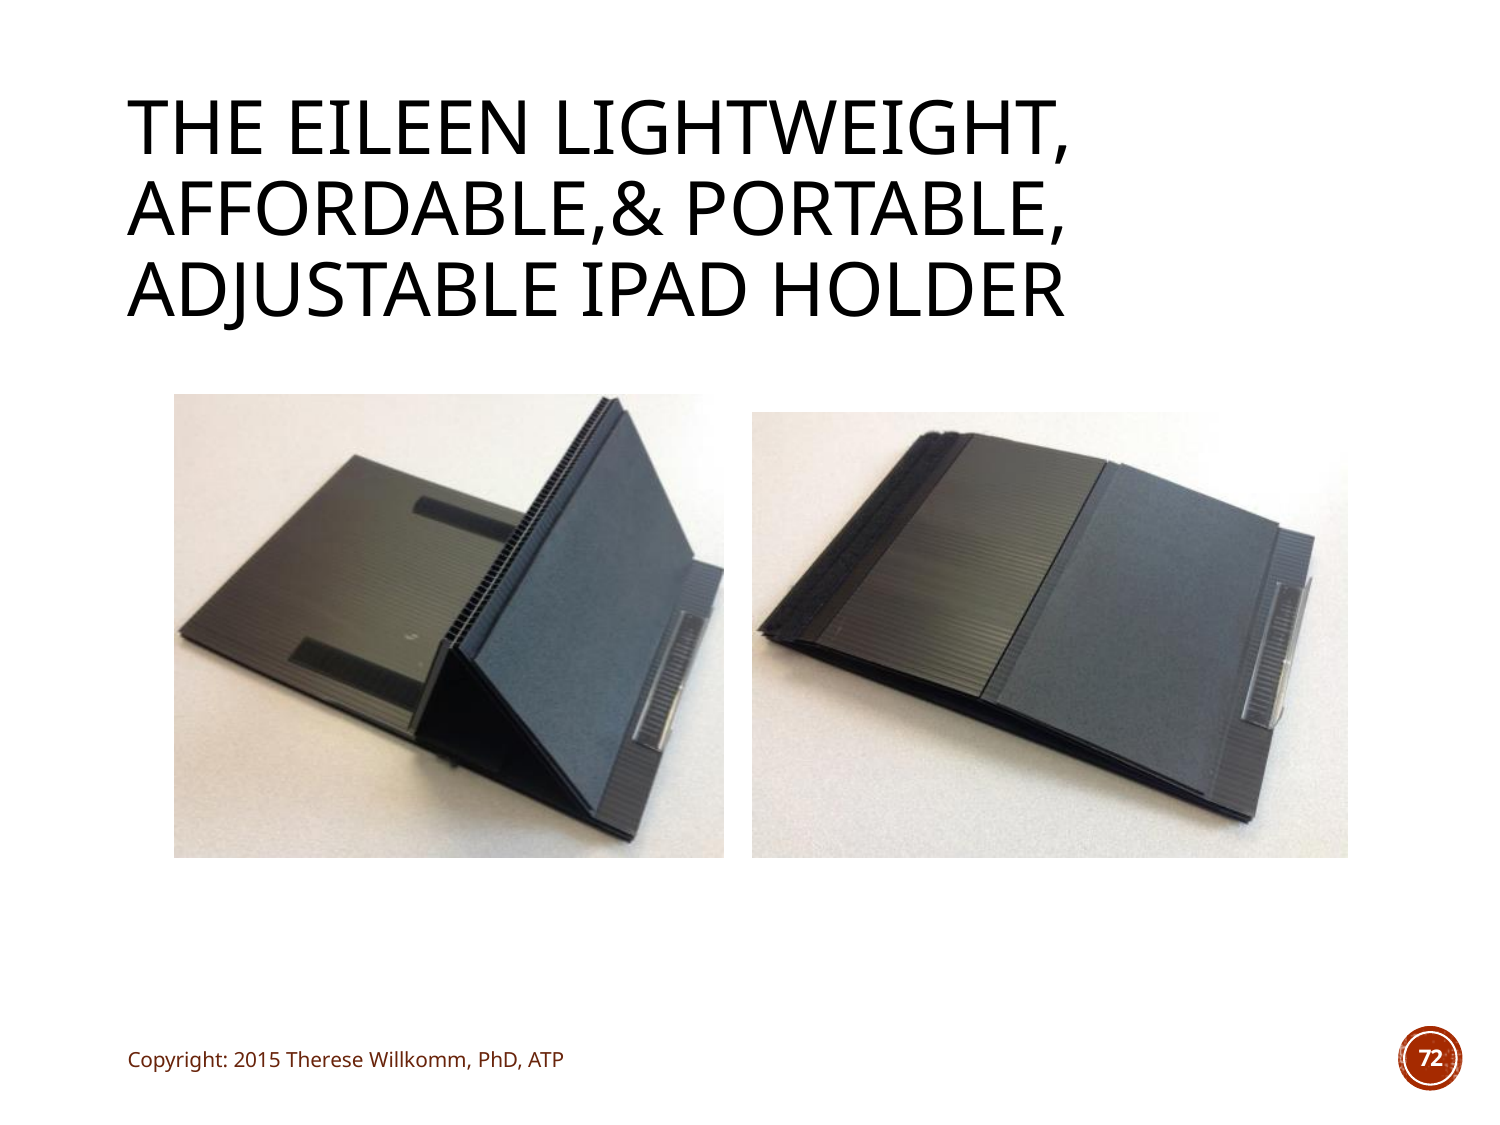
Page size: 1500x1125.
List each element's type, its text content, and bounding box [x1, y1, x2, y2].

title The Eileen Lightweight, Affordable,& Portable, Adjustable iPAD Holder [112, 79, 1388, 344]
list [177, 397, 723, 856]
slide_number 72 [1391, 1028, 1471, 1089]
picture [174, 394, 724, 858]
picture [752, 412, 1348, 858]
footer Copyright: 2015 Therese Willkomm, PhD, ATP [112, 1028, 891, 1089]
